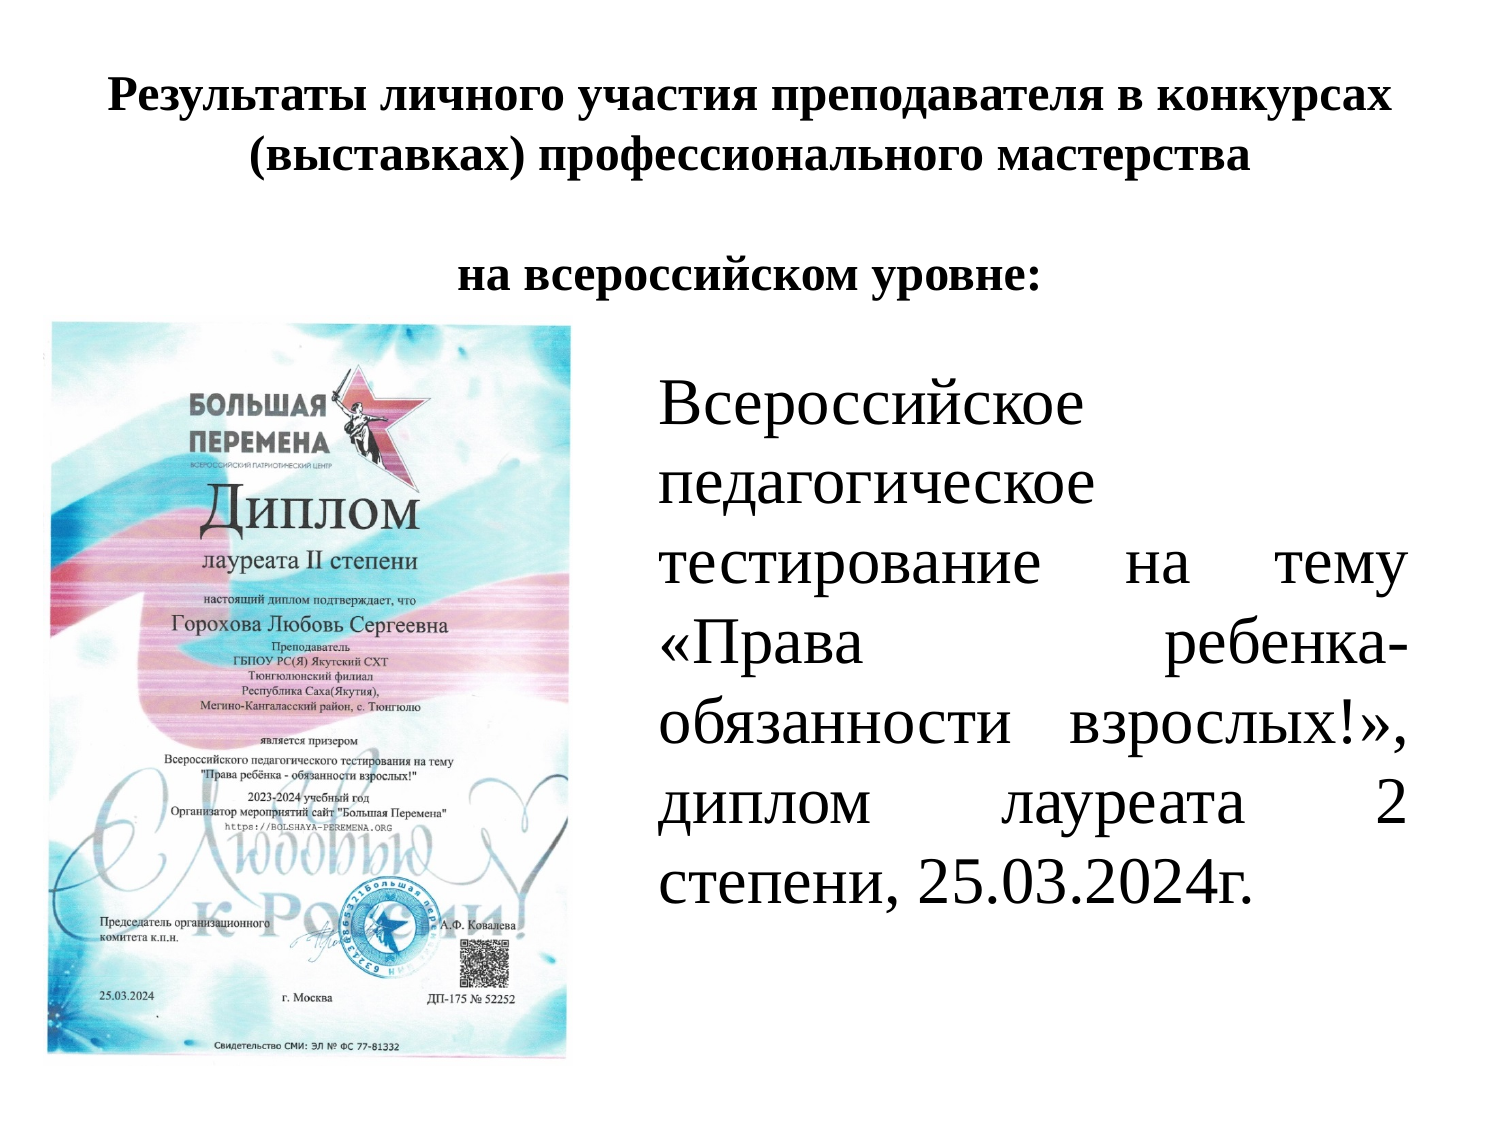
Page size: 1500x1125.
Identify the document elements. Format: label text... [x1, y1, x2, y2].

list Всероссийское педагогическое тестирование на тему «Права ребенка- обязанности взрослых!», диплом лауреата 2 степени, 25.03.2024г. [643, 349, 1425, 1005]
picture [42, 314, 573, 1067]
title Результаты личного участия преподавателя в конкурсах (выставках) профессионального мастерства на всероссийском уровне: [75, 45, 1425, 316]
